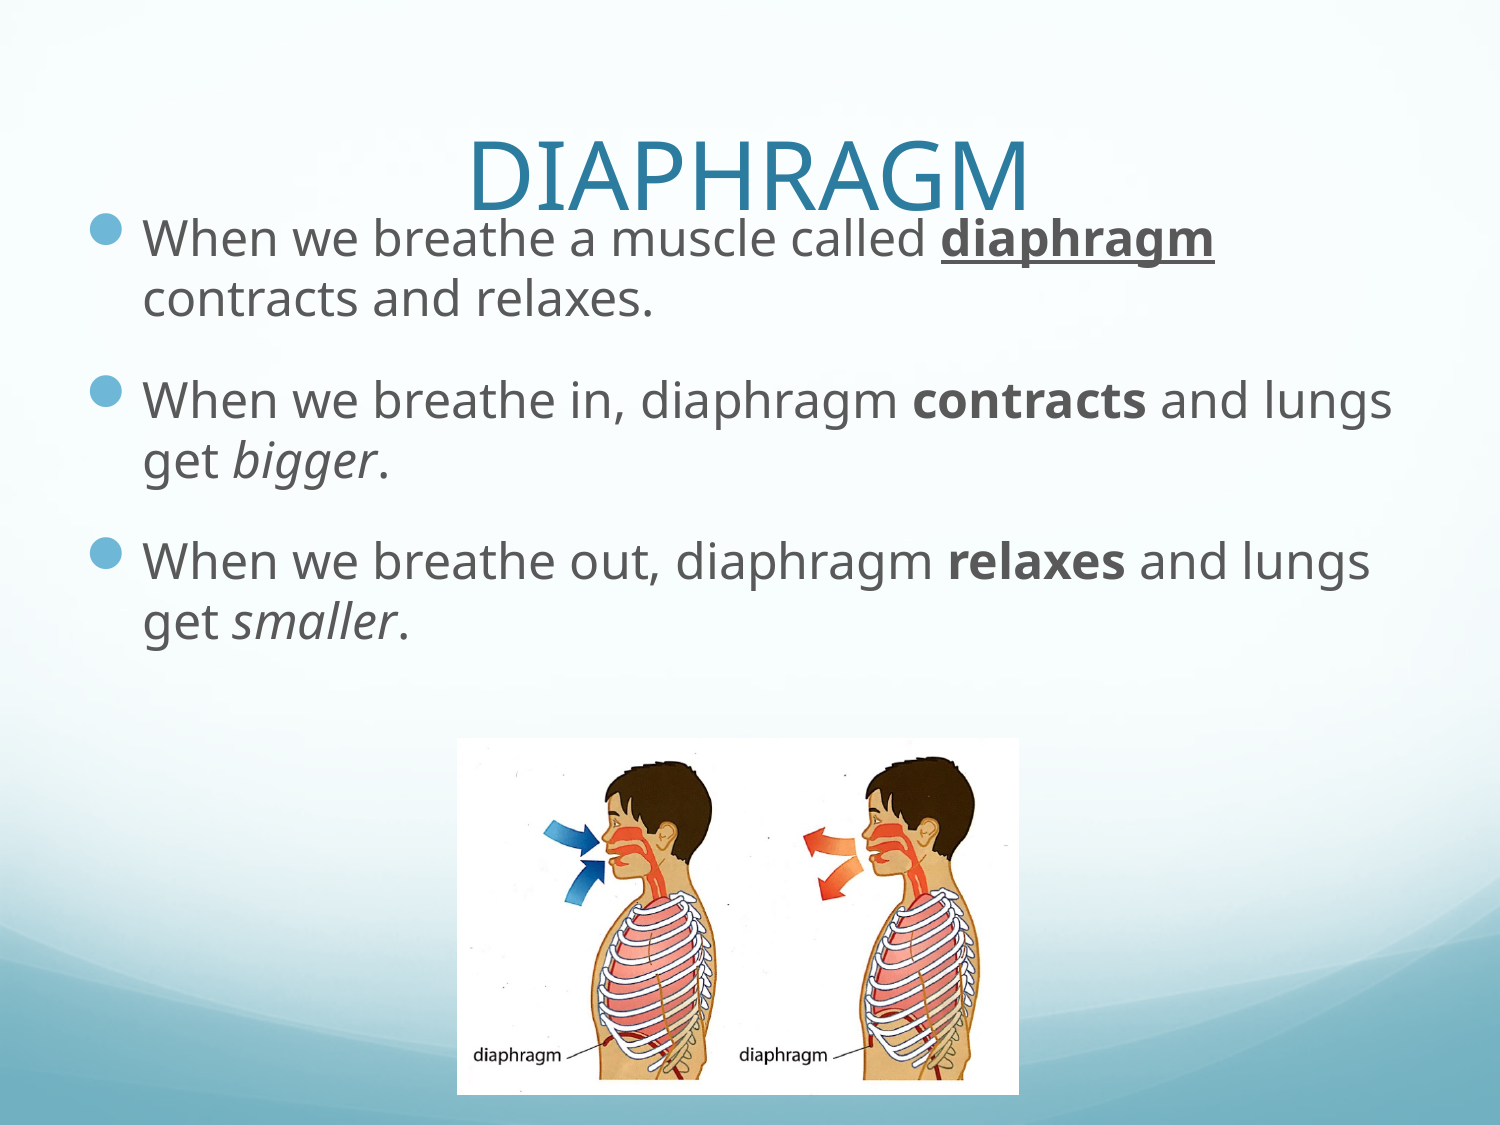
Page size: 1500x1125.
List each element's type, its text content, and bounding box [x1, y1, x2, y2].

list When we breathe a muscle called diaphragm contracts and relaxes. When we breathe in, diaphragm contracts and lungs get bigger. When we breathe out, diaphragm relaxes and lungs get smaller. [70, 199, 1421, 942]
title DIAPHRAGM [90, 17, 1410, 199]
picture [456, 737, 1019, 1095]
